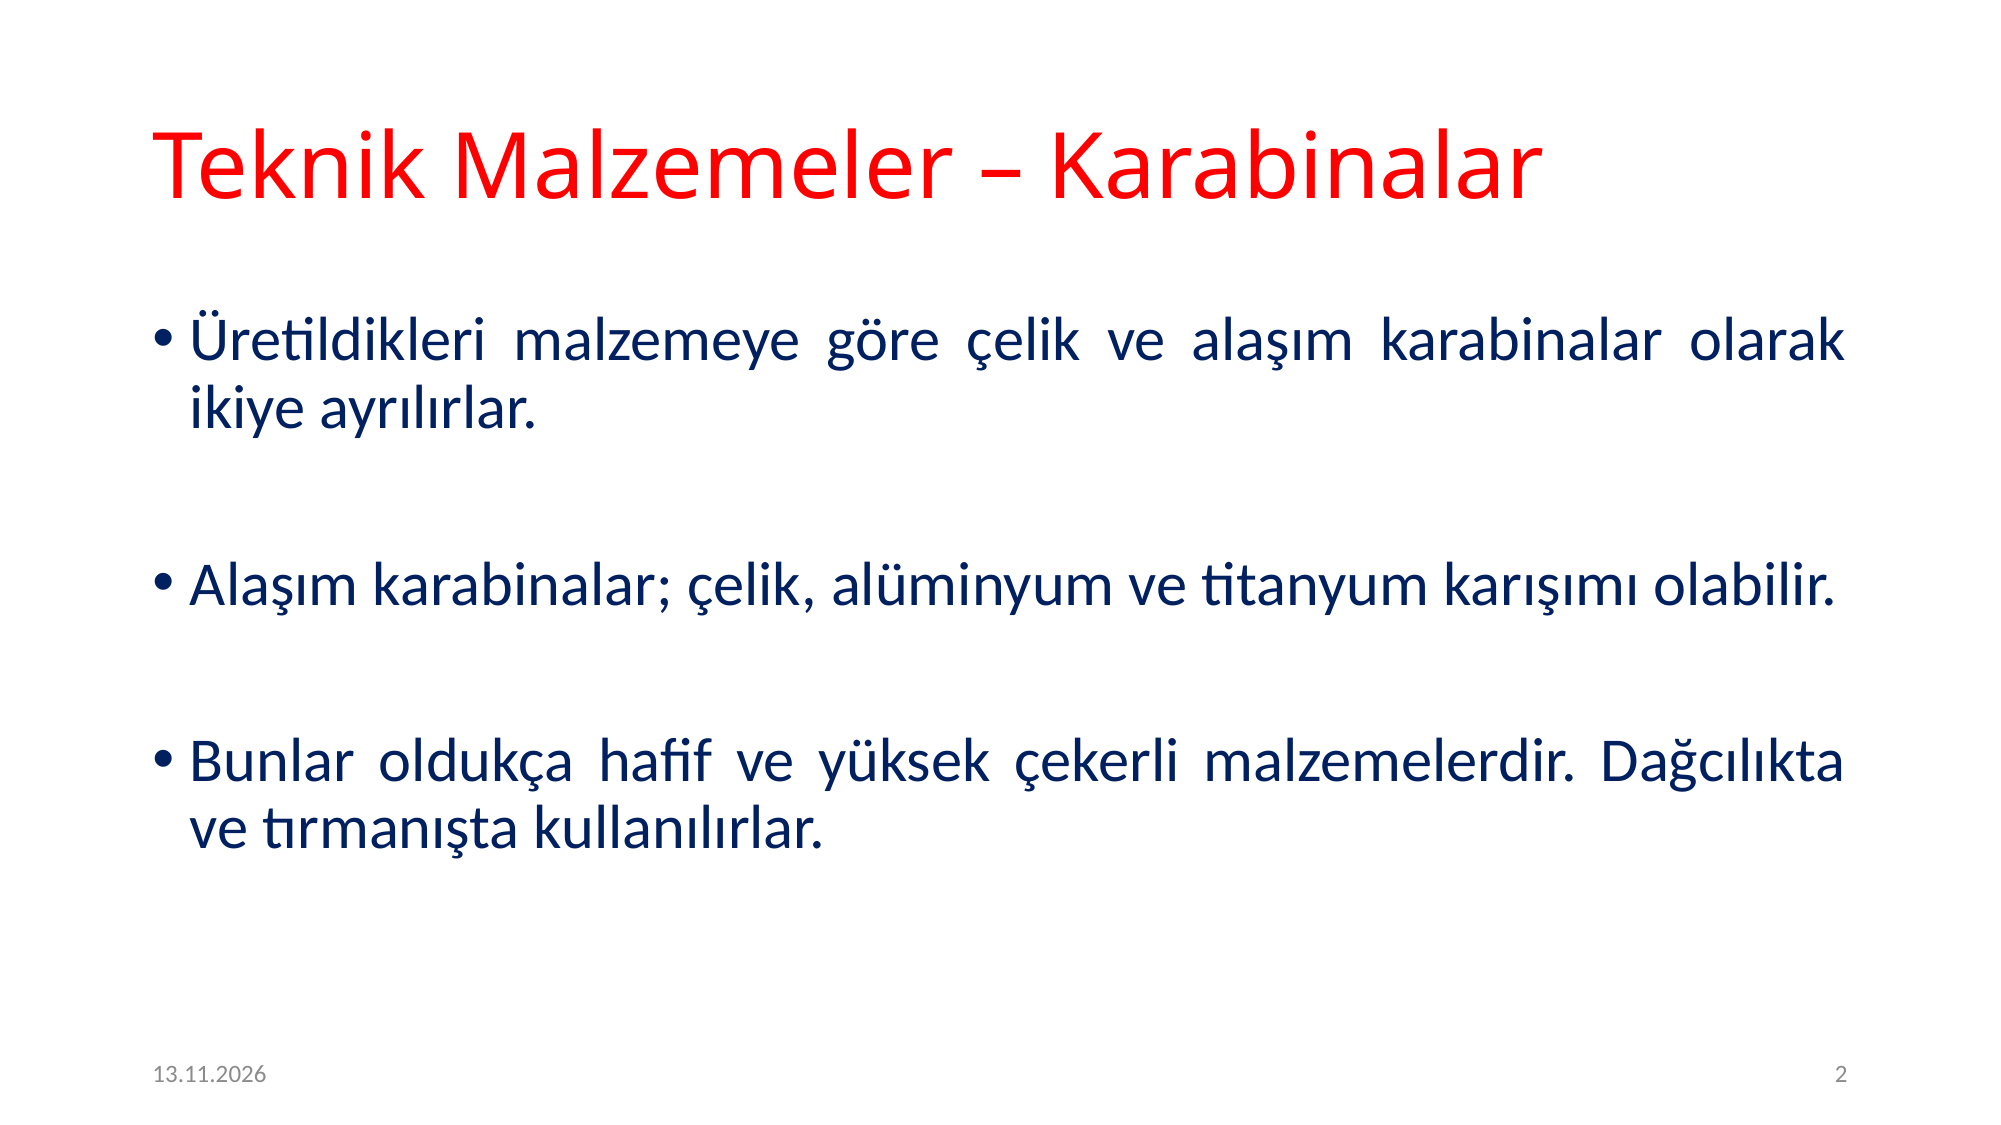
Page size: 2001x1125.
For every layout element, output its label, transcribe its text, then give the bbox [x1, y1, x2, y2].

slide_number 2 [1412, 1042, 1863, 1103]
list Üretildikleri malzemeye göre çelik ve alaşım karabinalar olarak ikiye ayrılırlar. Alaşım karabinalar; çelik, alüminyum ve titanyum karışımı olabilir. Bunlar oldukça hafif ve yüksek çekerli malzemelerdir. Dağcılıkta ve tırmanışta kullanılırlar. [137, 299, 1863, 1014]
title Teknik Malzemeler – Karabinalar [137, 59, 1863, 278]
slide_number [137, 1042, 588, 1103]
